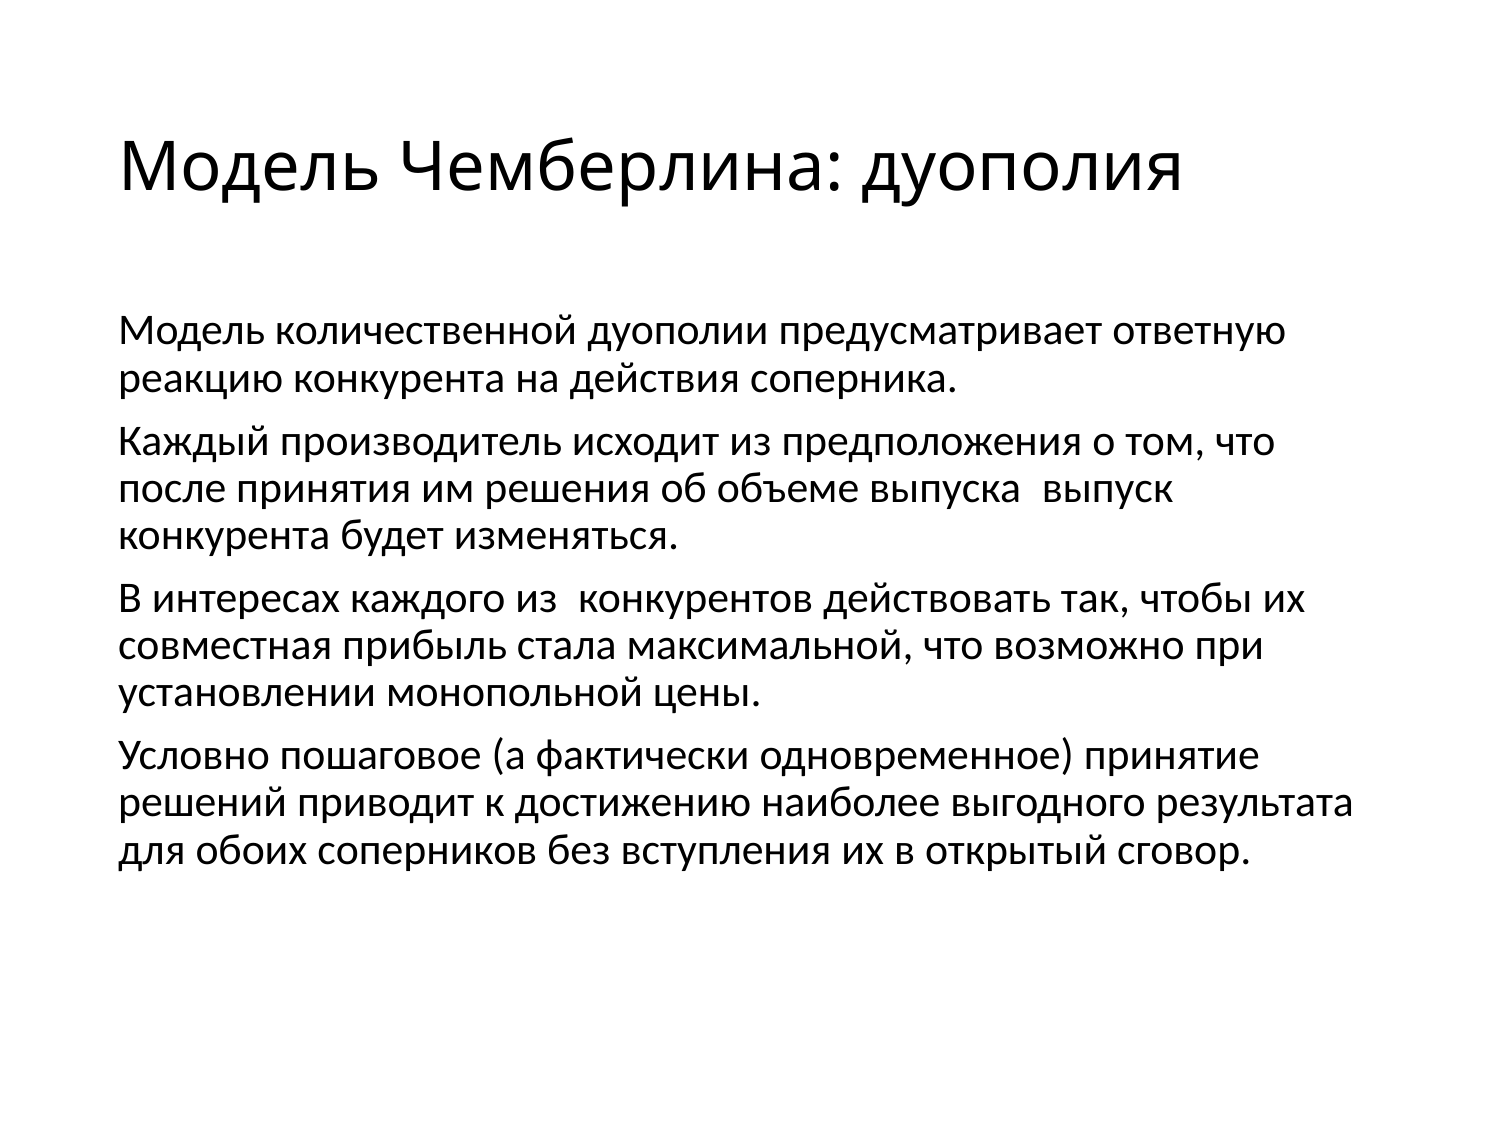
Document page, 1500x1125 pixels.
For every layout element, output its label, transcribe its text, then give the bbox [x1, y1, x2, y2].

list Модель количественной дуополии предусматривает ответную реакцию конкурента на действия соперника. Каждый производитель исходит из предположения о том, что после принятия им решения об объеме выпуска выпуск конкурента будет изменяться. В интересах каждого из конкурентов действовать так, чтобы их совместная прибыль стала максимальной, что возможно при установлении монопольной цены. Условно пошаговое (а фактически одновременное) принятие решений приводит к достижению наиболее выгодного результата для обоих соперников без вступления их в открытый сговор. [103, 299, 1397, 1014]
title Модель Чемберлина: дуополия [103, 59, 1397, 278]
